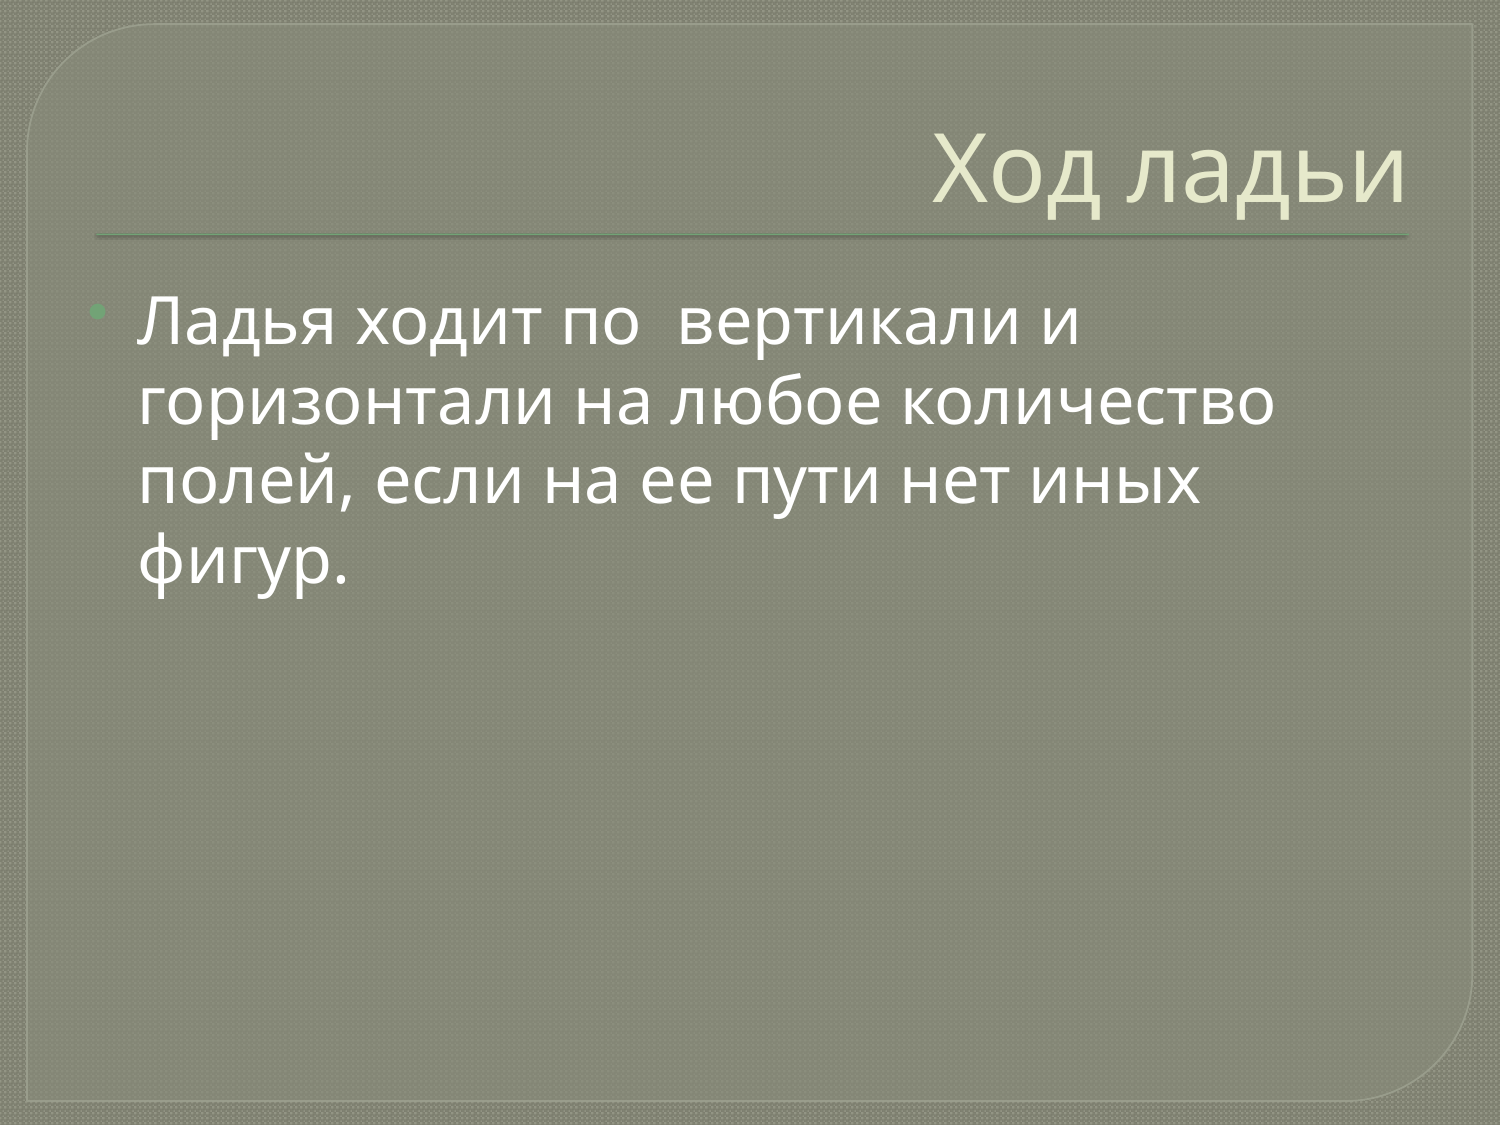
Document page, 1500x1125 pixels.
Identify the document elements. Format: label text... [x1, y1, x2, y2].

list Ладья ходит по вертикали и горизонтали на любое количество полей, если на ее пути нет иных фигур. [75, 270, 1425, 1013]
title Ход ладьи [75, 41, 1425, 230]
